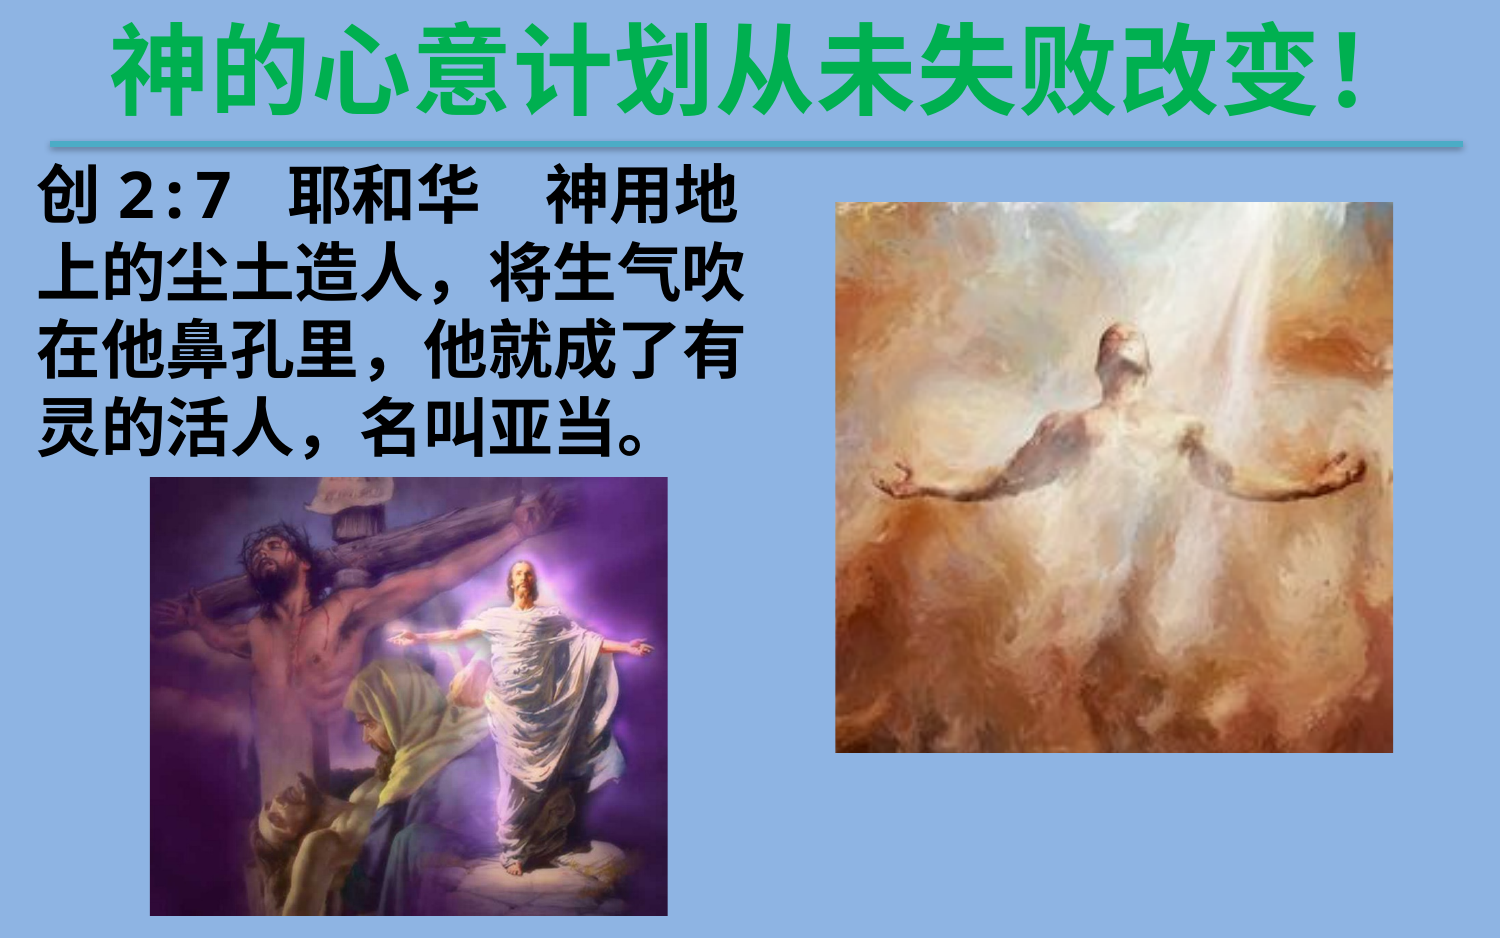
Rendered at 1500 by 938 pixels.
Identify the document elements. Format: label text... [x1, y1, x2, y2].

text_box 神的心意计划从未失败改变！ [94, 0, 1438, 135]
picture [149, 477, 669, 916]
picture [835, 202, 1394, 753]
text_box 创2:7 耶和华 神用地上的尘土造人，将生气吹在他鼻孔里，他就成了有灵的活人，名叫亚当。 [20, 144, 798, 473]
